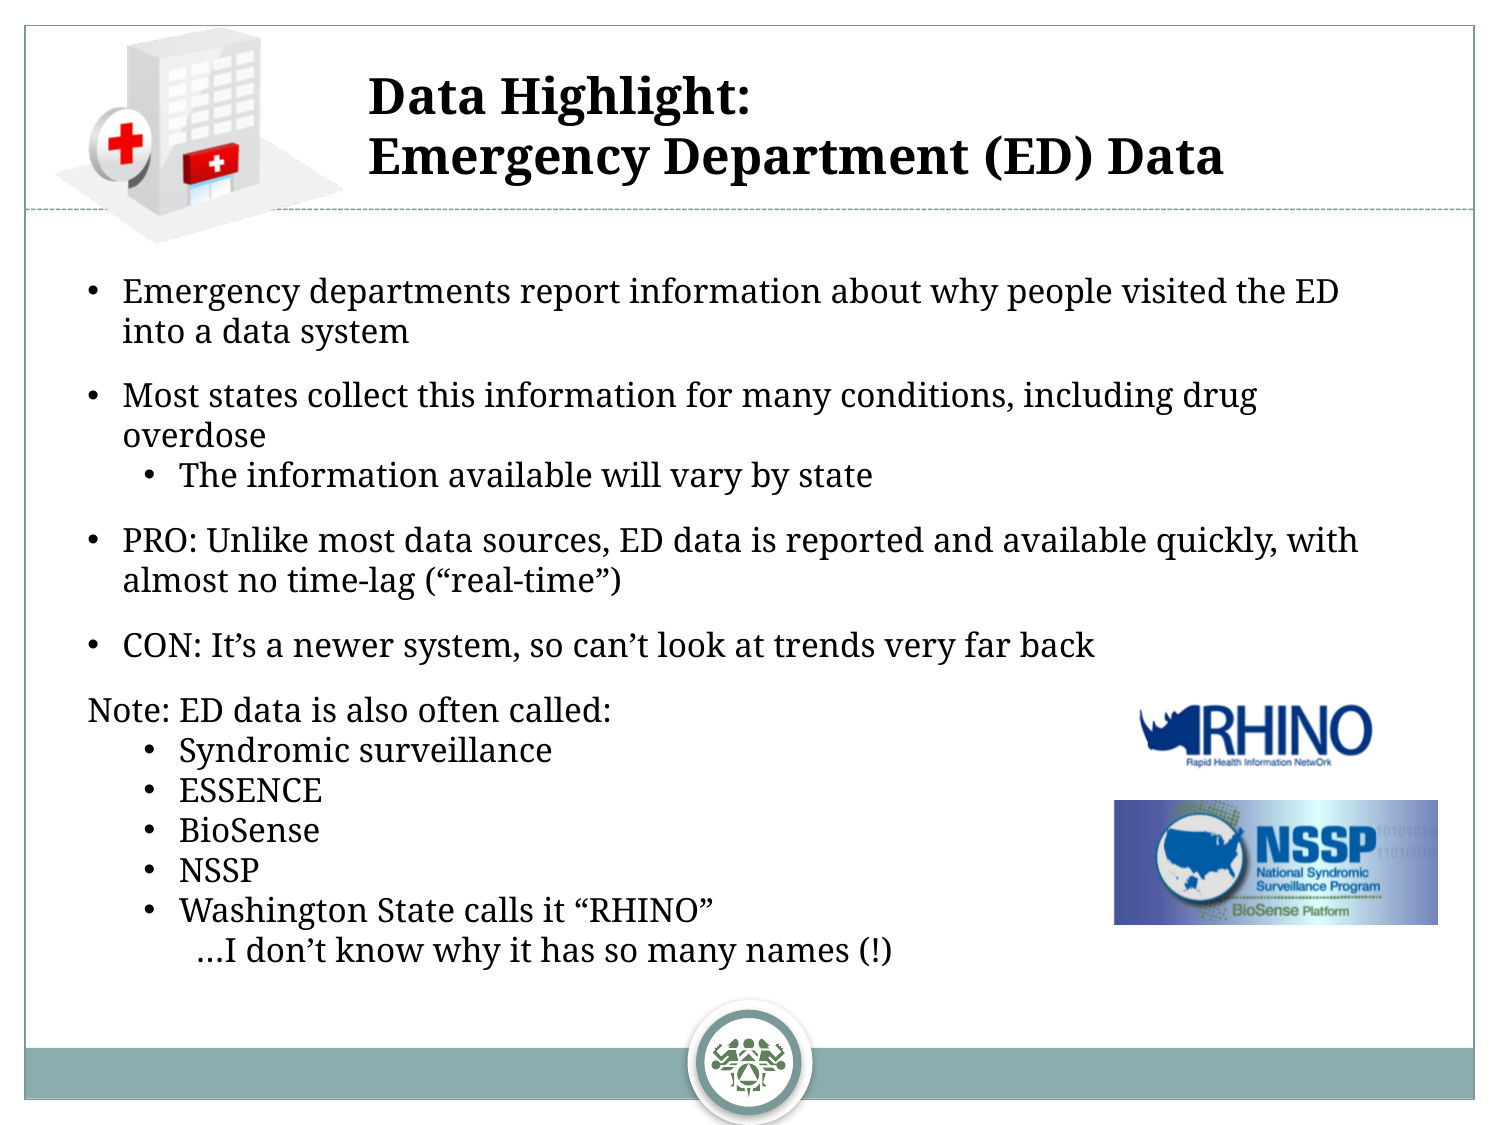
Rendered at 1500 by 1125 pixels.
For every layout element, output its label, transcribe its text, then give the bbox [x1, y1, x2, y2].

picture [48, 0, 350, 286]
text_box Emergency departments report information about why people visited the ED into a data system Most states collect this information for many conditions, including drug overdose The information available will vary by state PRO: Unlike most data sources, ED data is reported and available quickly, with almost no time-lag (“real-time”) CON: It’s a newer system, so can’t look at trends very far back Note: ED data is also often called: Syndromic surveillance ESSENCE BioSense NSSP Washington State calls it “RHINO” …I don’t know why it has so many names (!) [72, 262, 1402, 1010]
picture [1112, 799, 1441, 926]
text_box Data Highlight: Emergency Department (ED) Data [357, 20, 1500, 228]
picture [1124, 694, 1390, 778]
